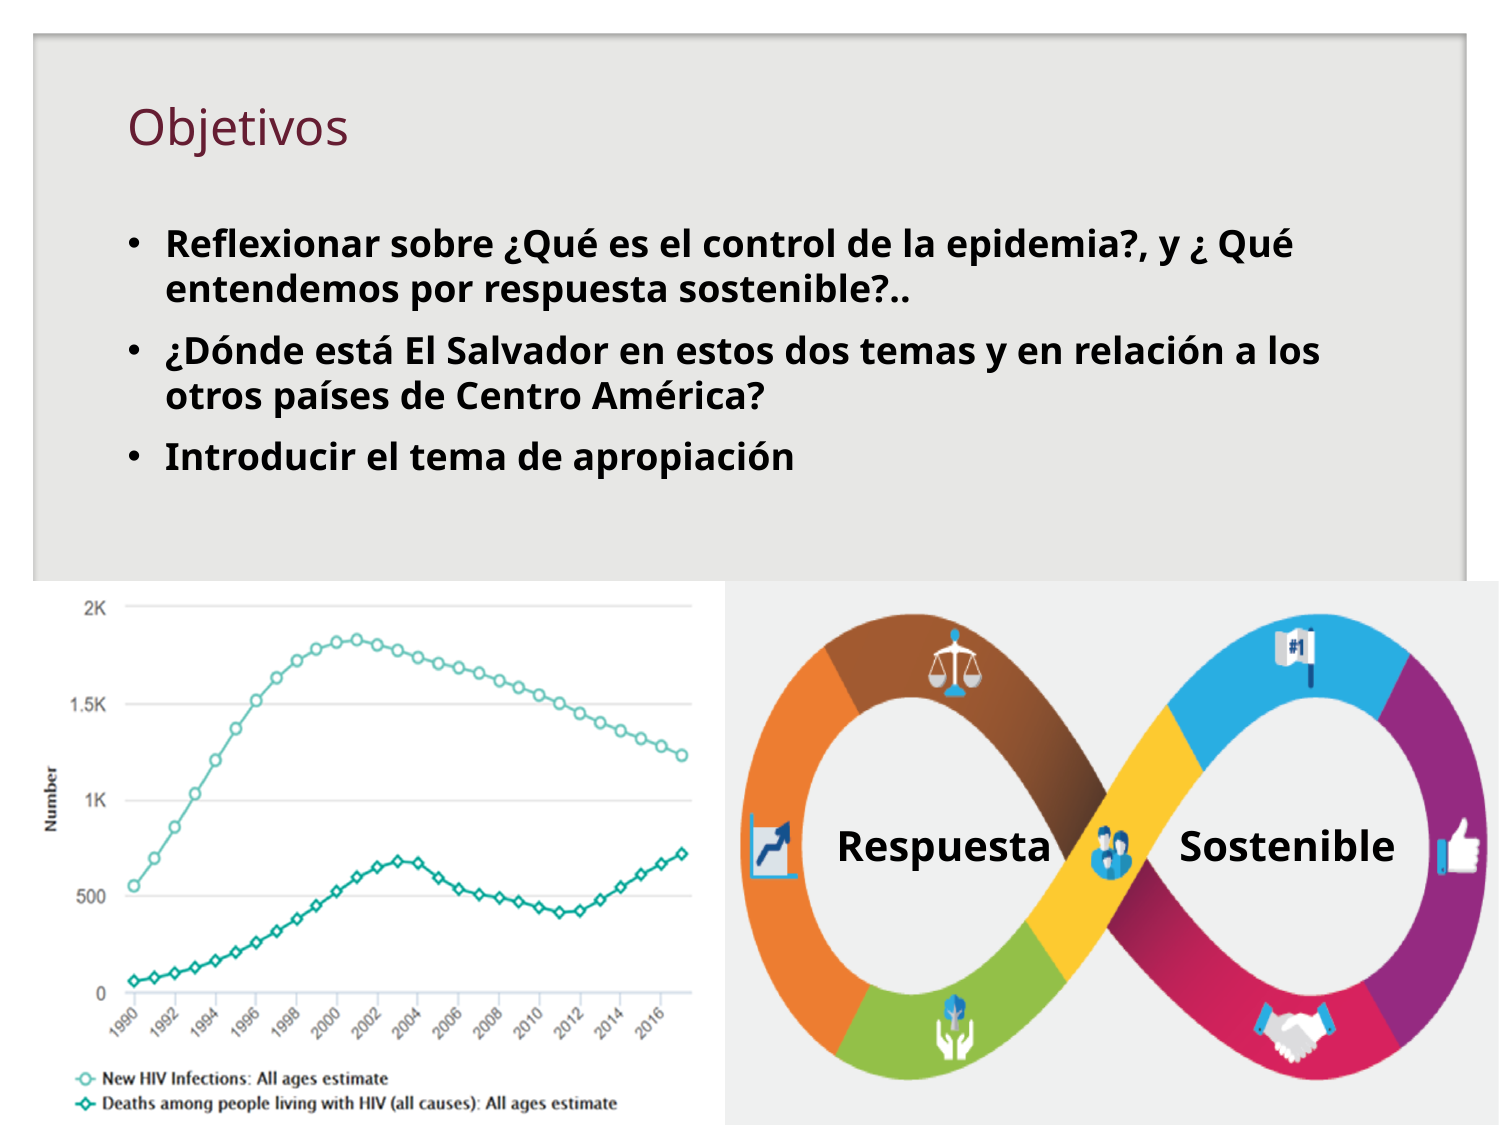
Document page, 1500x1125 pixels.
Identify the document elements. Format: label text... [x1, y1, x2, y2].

list Reflexionar sobre ¿Qué es el control de la epidemia?, y ¿ Qué entendemos por respuesta sostenible?.. ¿Dónde está El Salvador en estos dos temas y en relación a los otros países de Centro América? Introducir el tema de apropiación [112, 212, 1388, 500]
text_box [24, 581, 1499, 1125]
title Objetivos [112, 87, 1388, 164]
